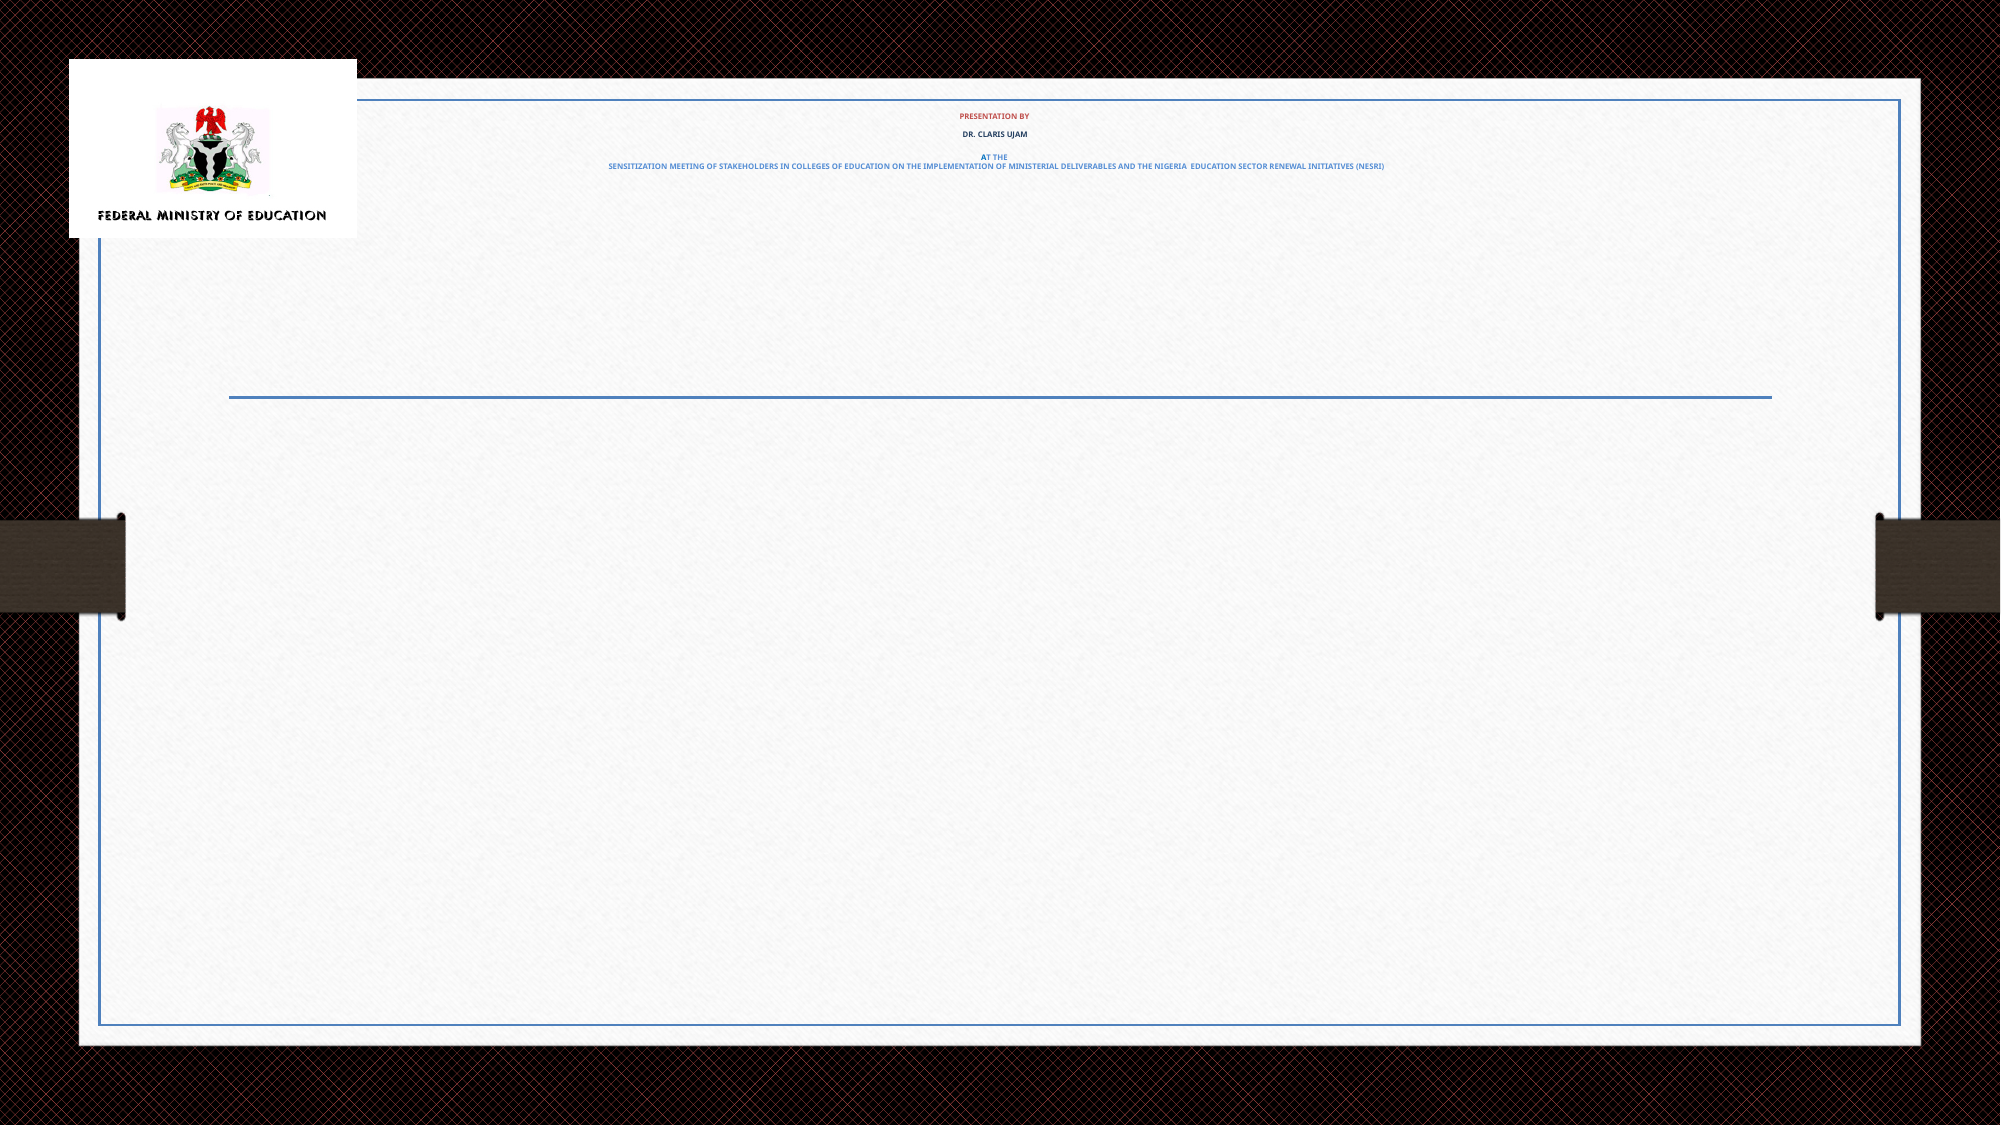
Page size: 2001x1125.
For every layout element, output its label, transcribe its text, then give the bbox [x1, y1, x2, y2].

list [68, 59, 357, 238]
picture [0, 0, 2001, 1125]
title PRESENTATION BY DR. CLARIS UJAM AT THE SENSITIZATION MEETING OF STAKEHOLDERS IN COLLEGES OF EDUCATION ON THE IMPLEMENTATION OF MINISTERIAL DELIVERABLES AND THE NIGERIA EDUCATION SECTOR RENEWAL INITIATIVES (NESRI) [357, 103, 1894, 238]
